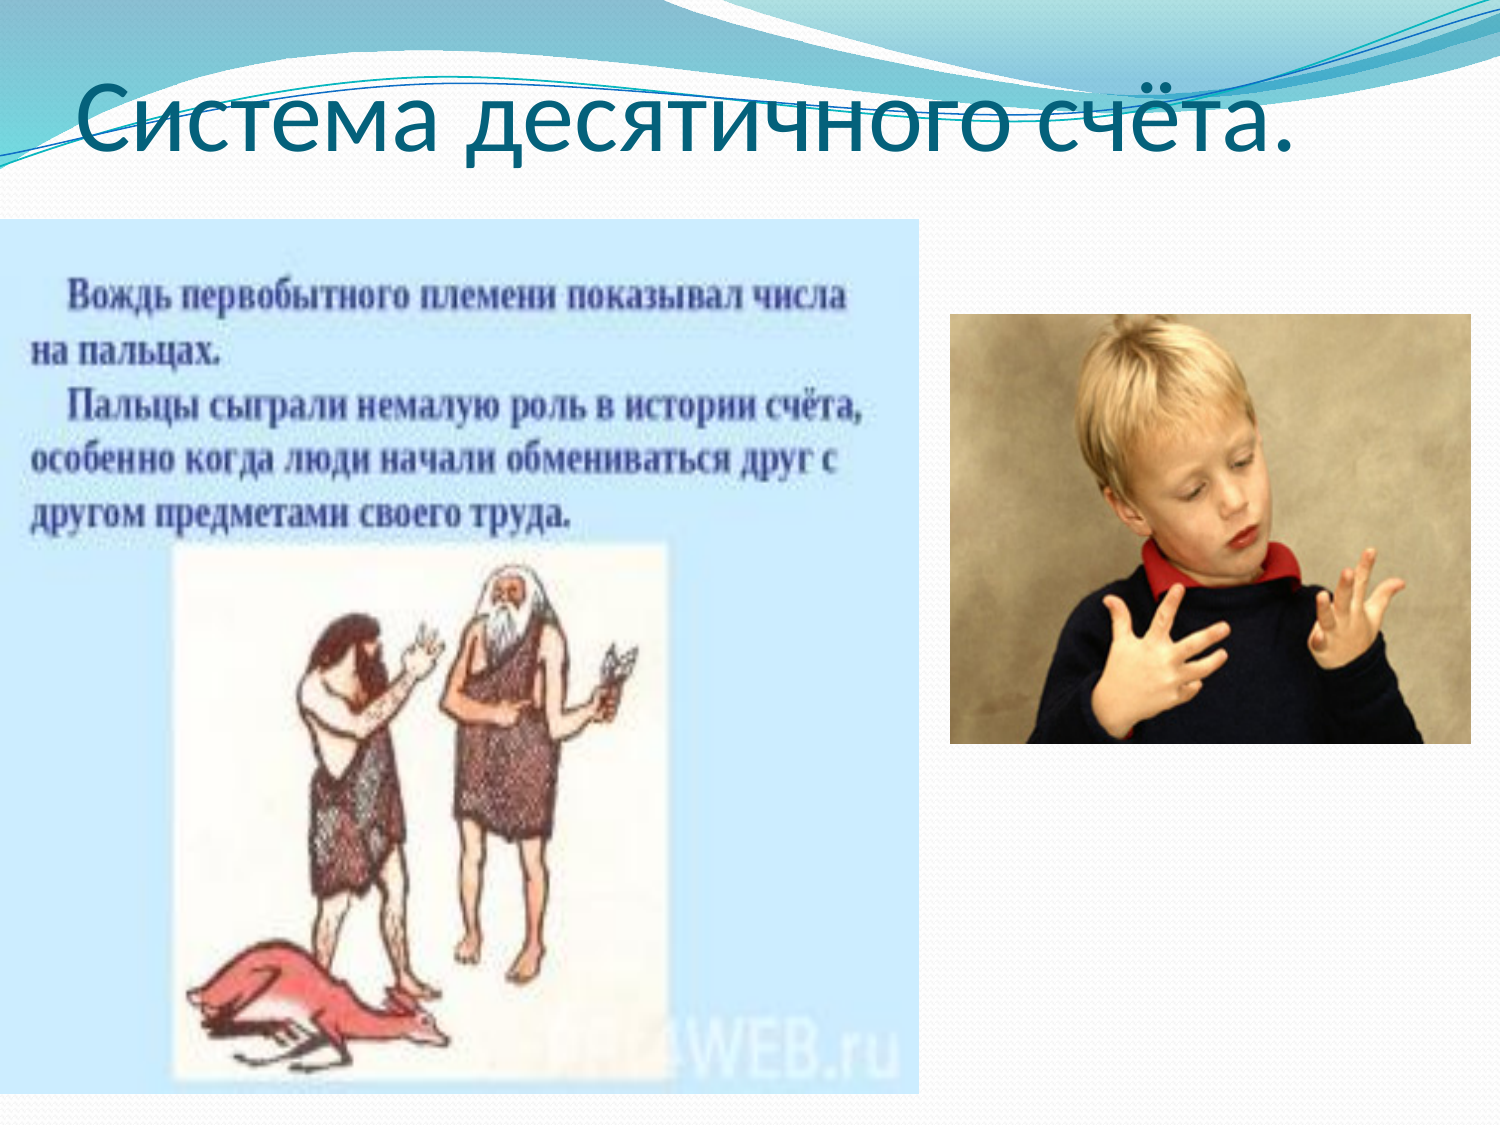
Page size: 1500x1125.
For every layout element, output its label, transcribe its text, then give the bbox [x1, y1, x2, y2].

title Система десятичного счёта. [75, 30, 1438, 173]
picture [0, 219, 920, 1095]
picture [950, 314, 1471, 744]
